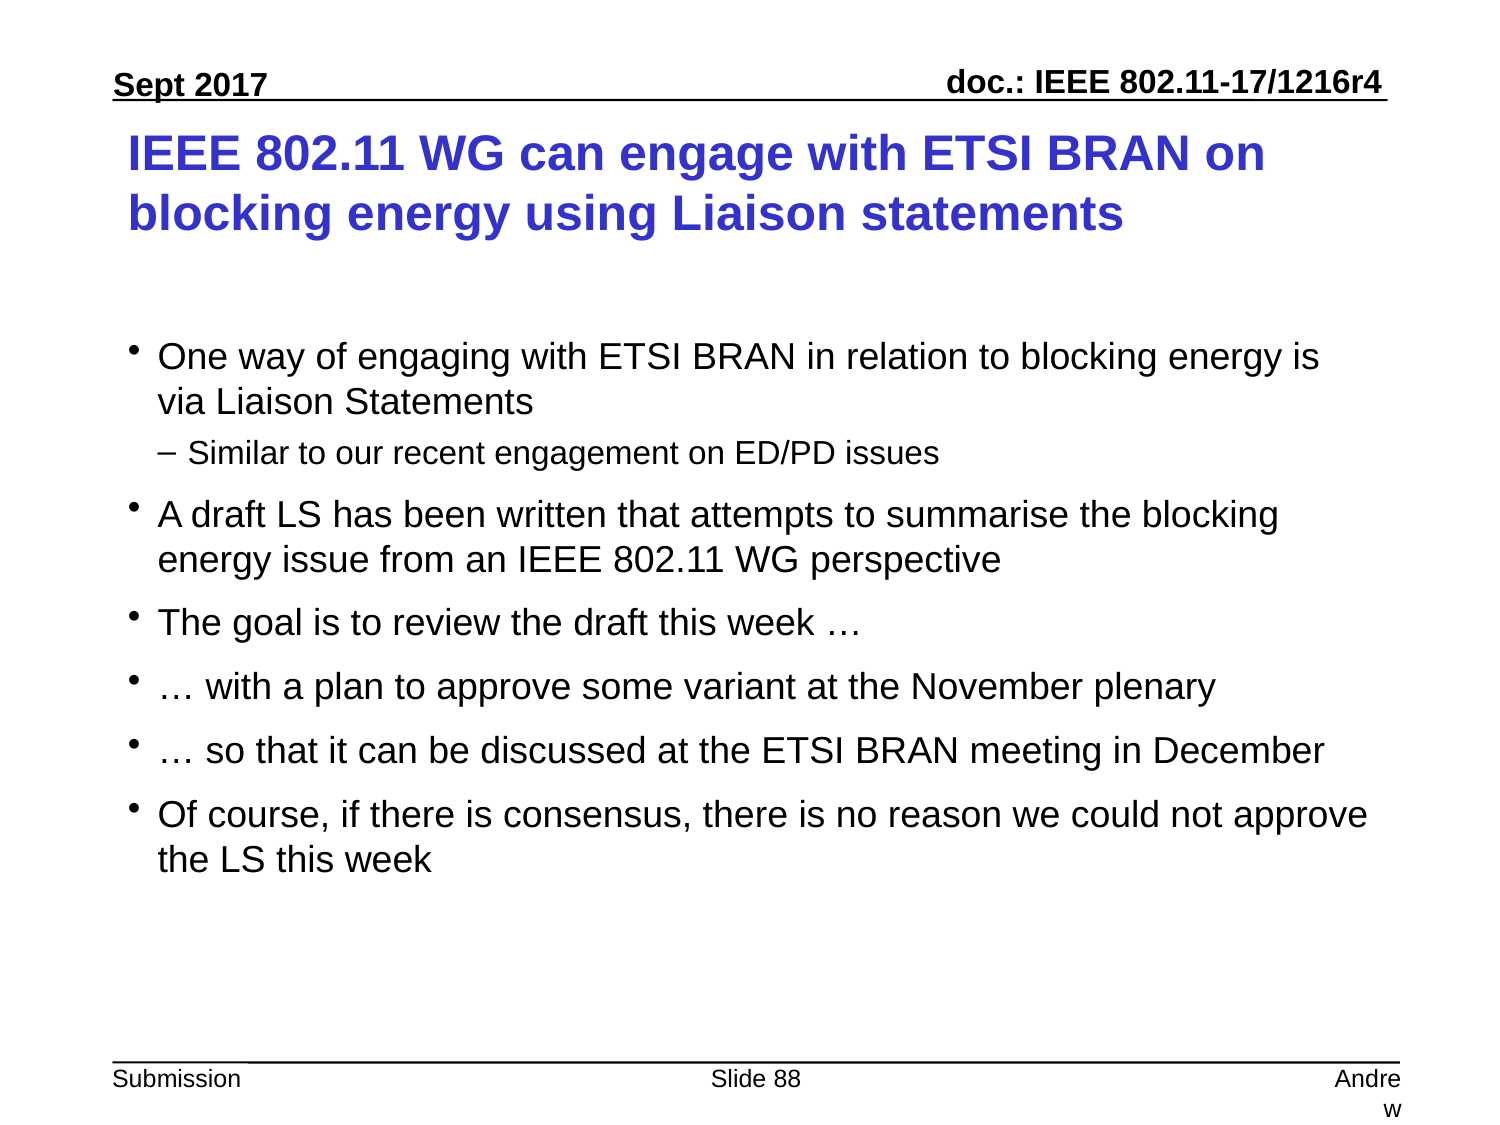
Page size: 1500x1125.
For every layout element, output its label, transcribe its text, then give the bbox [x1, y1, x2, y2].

title IEEE 802.11 WG can engage with ETSI BRAN on blocking energy using Liaison statements [112, 112, 1388, 288]
list One way of engaging with ETSI BRAN in relation to blocking energy is via Liaison Statements Similar to our recent engagement on ED/PD issues A draft LS has been written that attempts to summarise the blocking energy issue from an IEEE 802.11 WG perspective The goal is to review the draft this week … … with a plan to approve some variant at the November plenary … so that it can be discussed at the ETSI BRAN meeting in December Of course, if there is consensus, there is no reason we could not approve the LS this week [112, 324, 1388, 1000]
footer Andrew Myles, Cisco [1320, 1061, 1402, 1093]
slide_number Slide 88 [709, 1061, 803, 1093]
